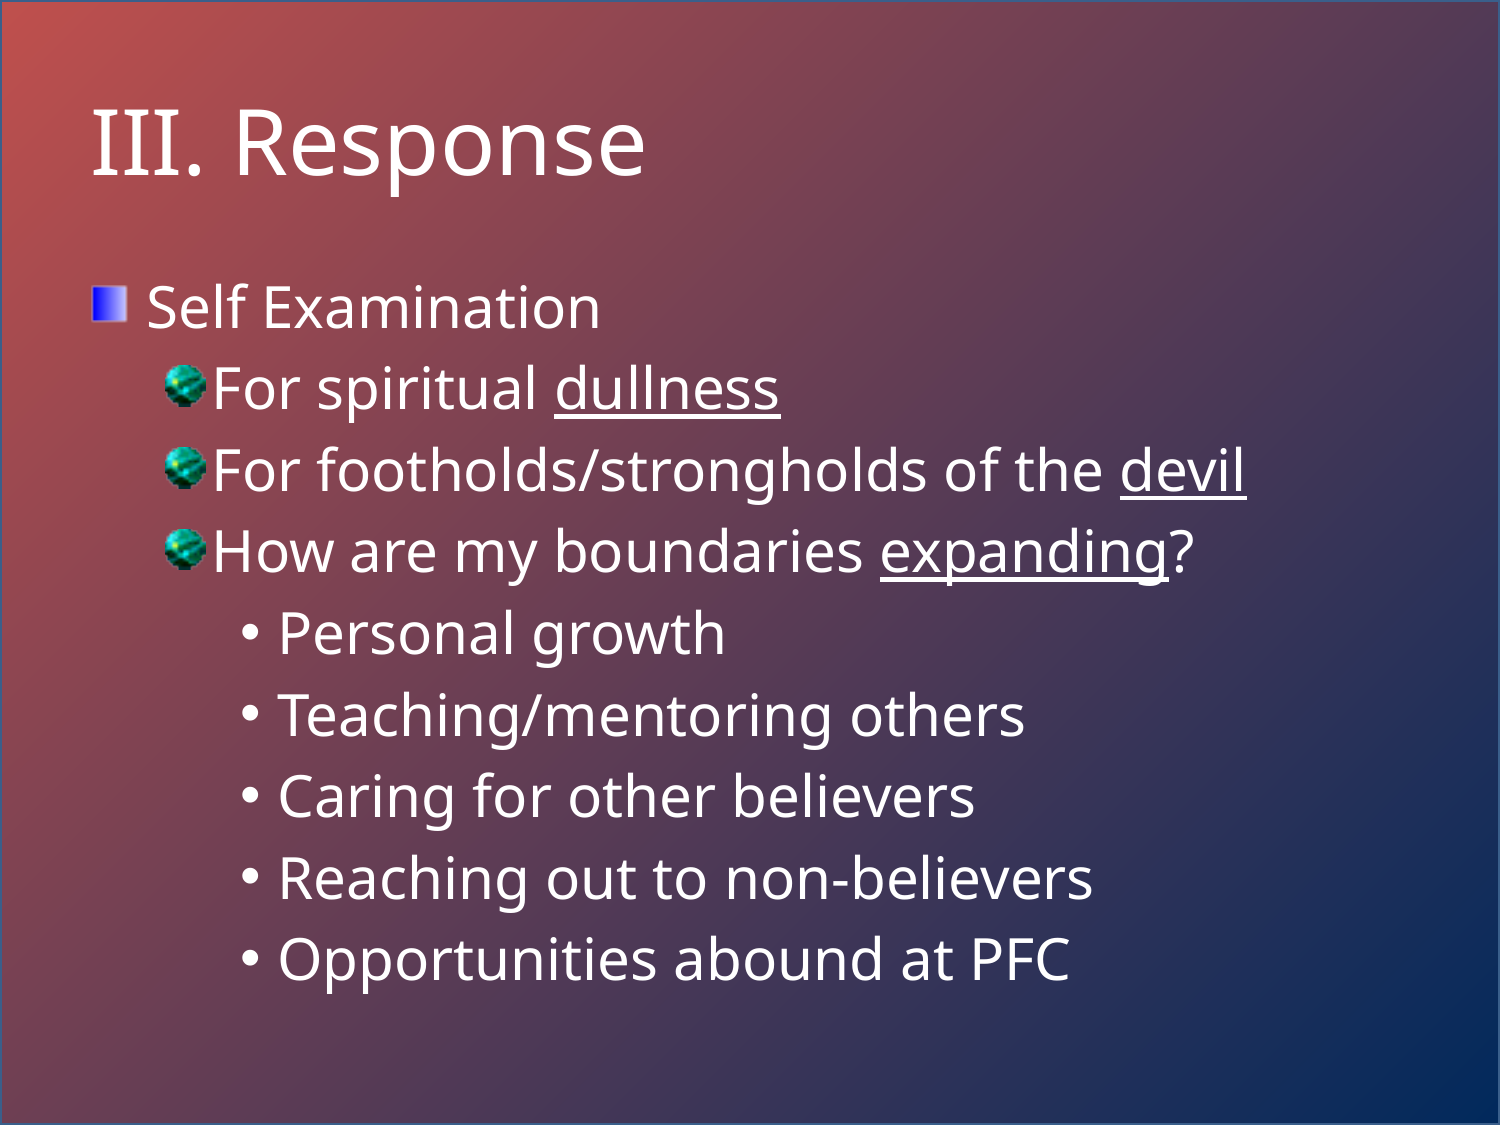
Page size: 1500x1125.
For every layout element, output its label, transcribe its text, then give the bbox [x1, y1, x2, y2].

title III. Response [75, 45, 1425, 233]
picture [165, 529, 206, 570]
picture [90, 284, 131, 326]
picture [165, 447, 206, 489]
picture [165, 365, 206, 407]
list Self Examination For spiritual dullness For footholds/strongholds of the devil How are my boundaries expanding? Personal growth Teaching/mentoring others Caring for other believers Reaching out to non-believers Opportunities abound at PFC [75, 262, 1425, 1005]
